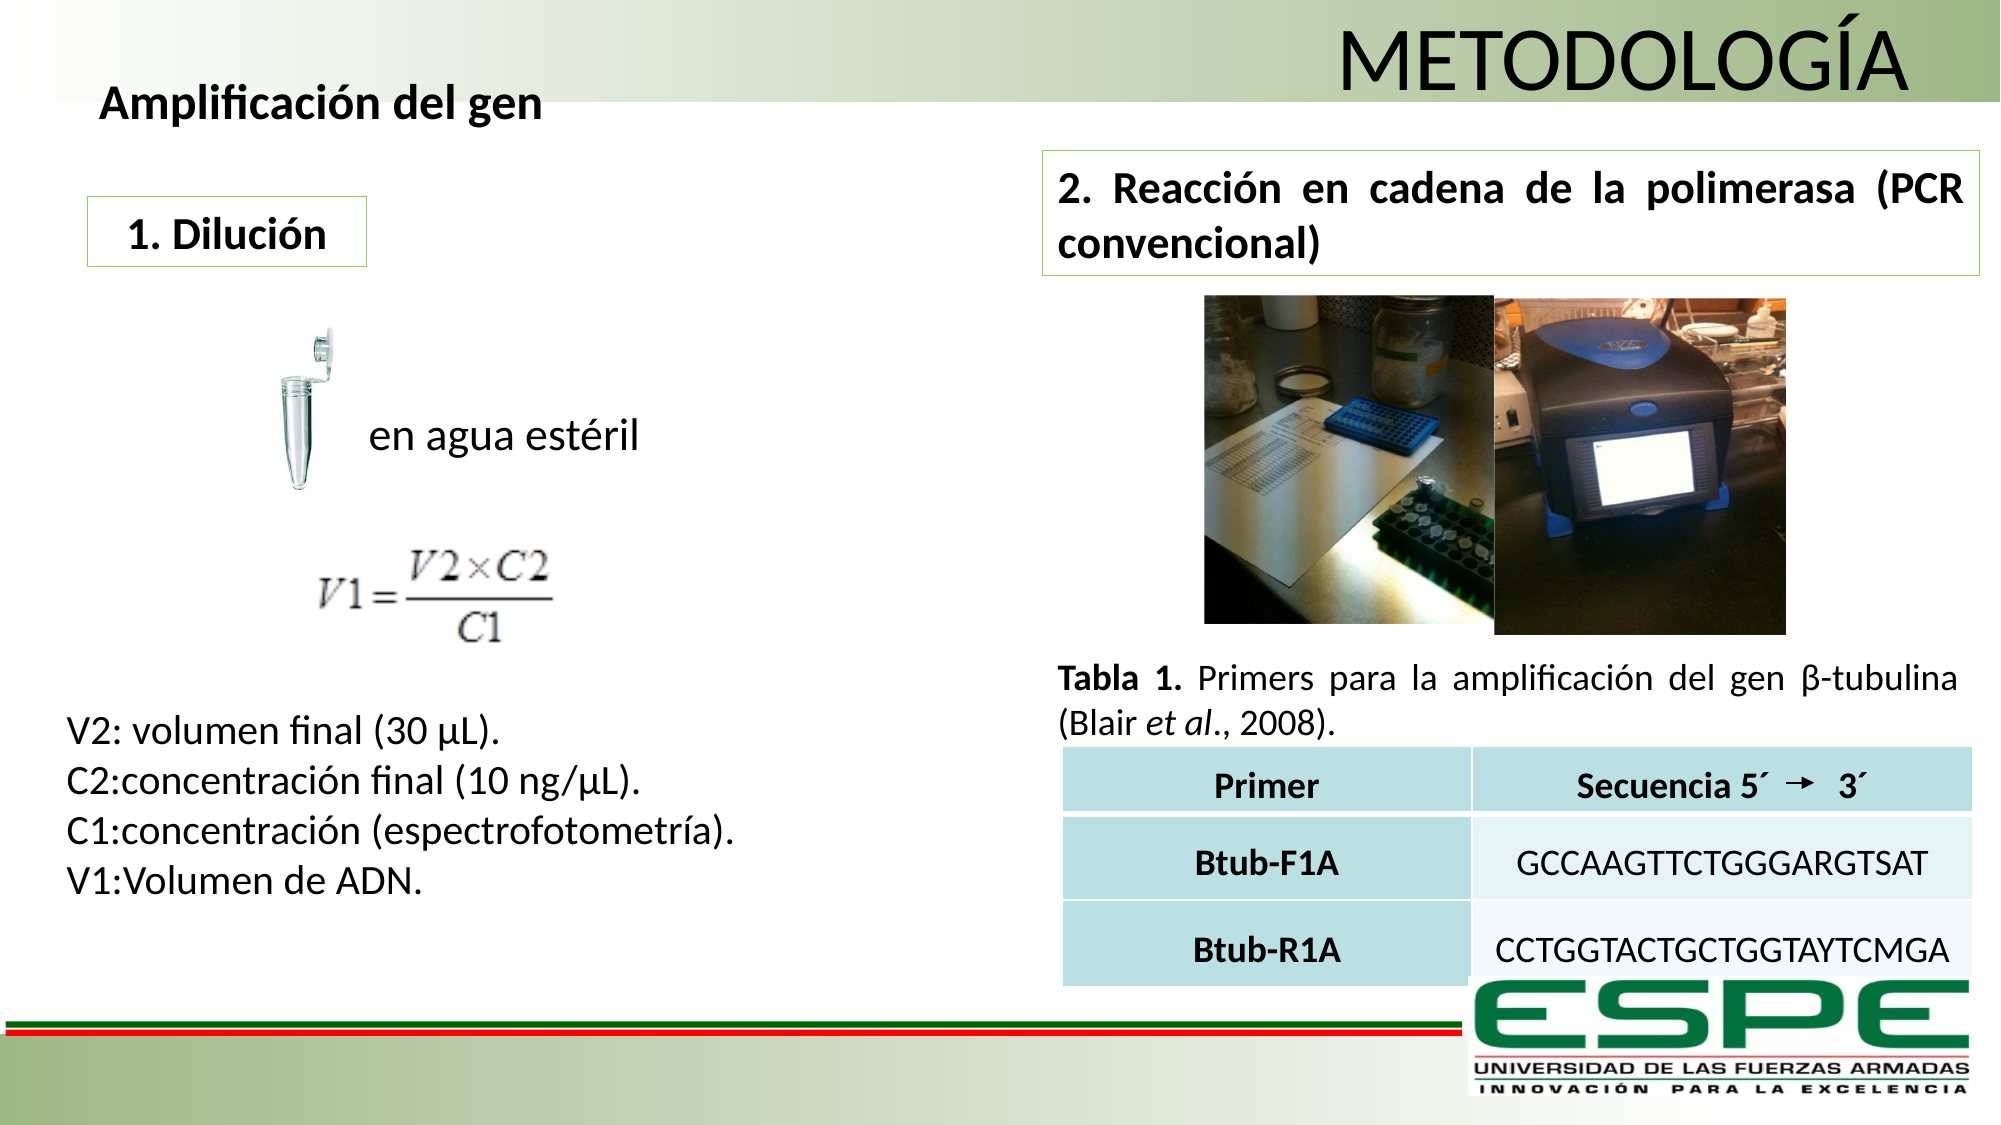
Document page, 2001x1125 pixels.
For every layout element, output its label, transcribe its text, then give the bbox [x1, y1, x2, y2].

text_box 2. Reacción en cadena de la polimerasa (PCR convencional) [1042, 150, 1980, 276]
picture [266, 317, 342, 494]
picture [1185, 296, 1809, 635]
text_box 1. Dilución [87, 196, 367, 267]
text_box Tabla 1. Primers para la amplificación del gen β-tubulina (Blair et al., 2008). [1042, 645, 1974, 750]
picture [312, 537, 565, 658]
table_header Secuencia 5´ 3´ [1473, 750, 1972, 811]
text_box en agua estéril [354, 397, 690, 467]
table_header Primer [1063, 750, 1471, 811]
text_box V2: volumen final (30 µL). C2:concentración final (10 ng/µL). C1:concentración (espectrofotometría). V1:Volumen de ADN. [51, 695, 992, 911]
text_box Amplificación del gen [84, 62, 624, 137]
table_cell Btub-R1A [1063, 901, 1471, 986]
text_box METODOLOGÍA [1321, 0, 2000, 117]
table_cell Btub-F1A [1063, 817, 1471, 899]
table_cell CCTGGTACTGCTGGTAYTCMGA [1473, 901, 1972, 976]
table_cell GCCAAGTTCTGGGARGTSAT [1473, 817, 1972, 899]
picture [1468, 976, 1977, 1097]
